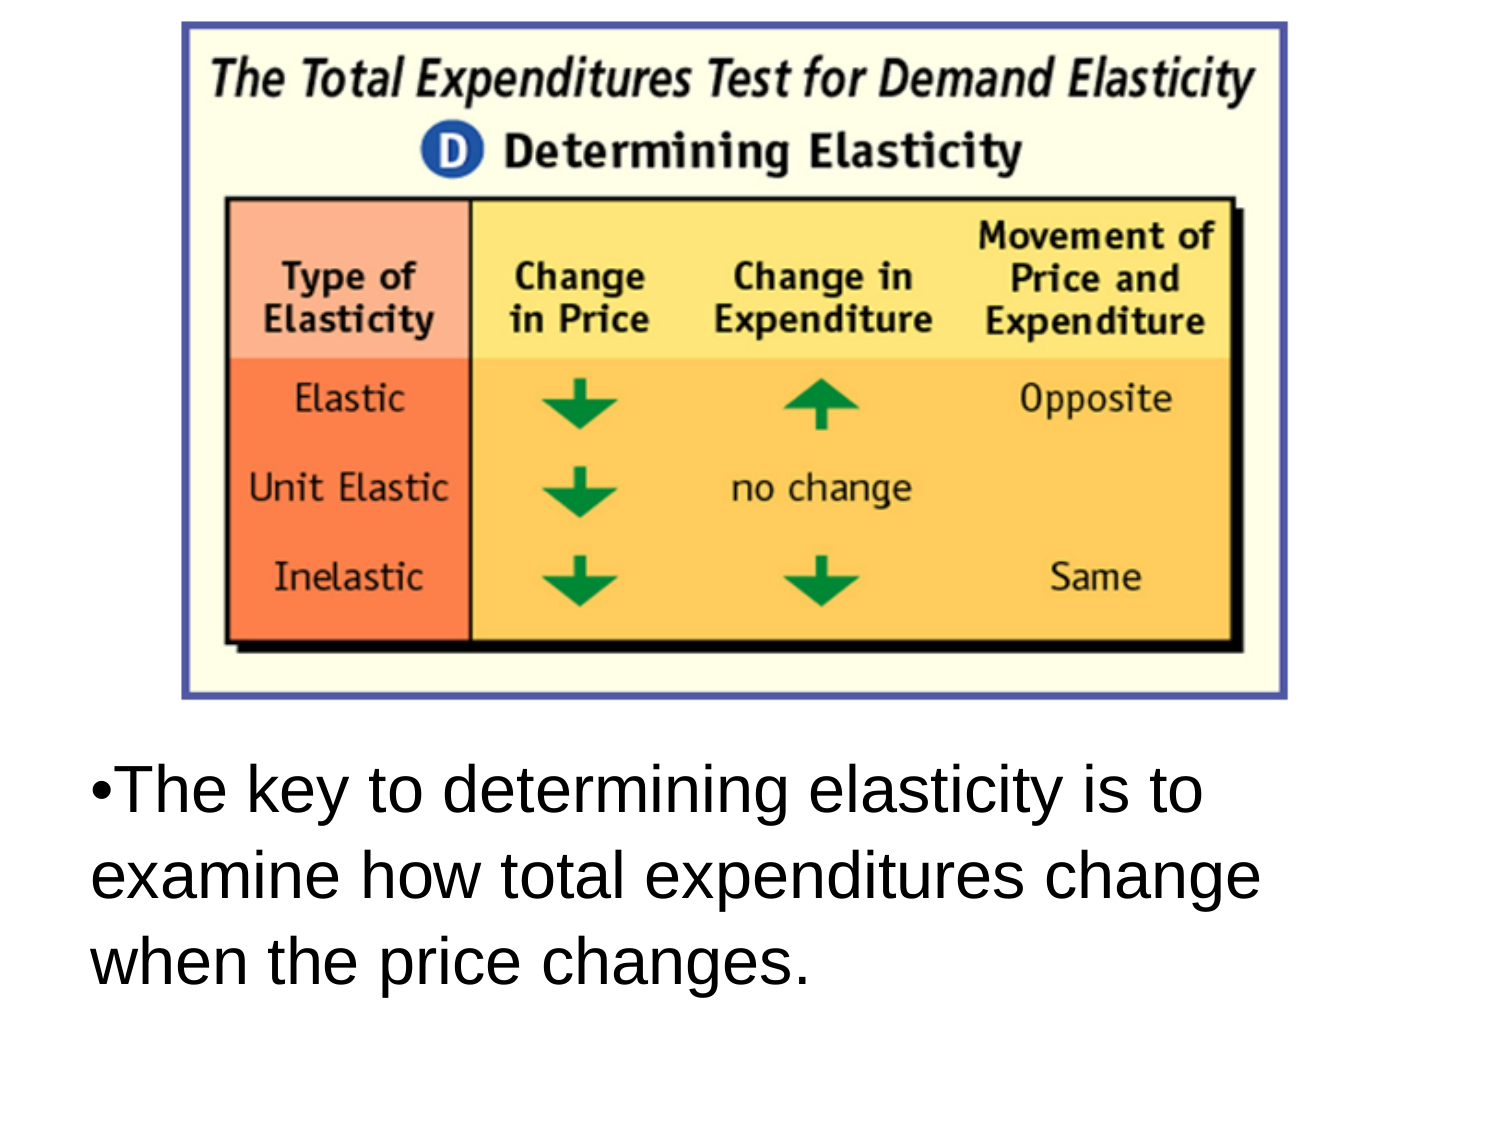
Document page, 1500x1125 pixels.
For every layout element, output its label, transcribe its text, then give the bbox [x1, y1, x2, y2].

title •The key to determining elasticity is to examine how total expenditures change when the price changes. [75, 721, 1425, 1098]
picture [180, 19, 1290, 702]
